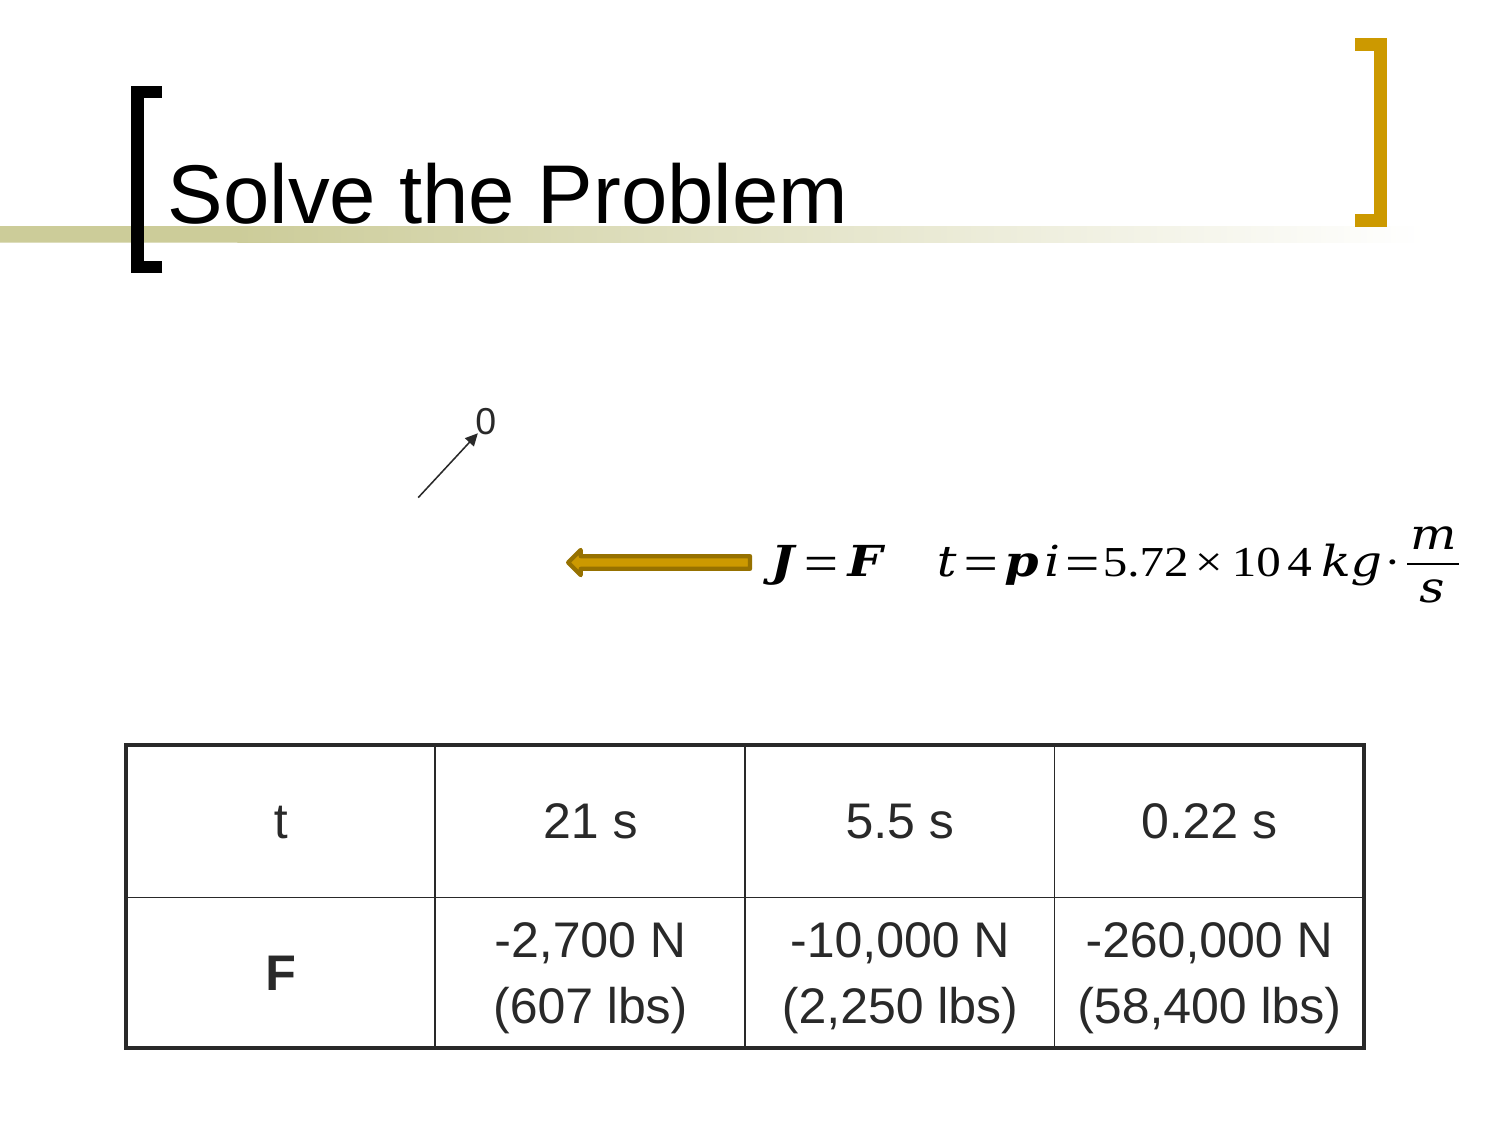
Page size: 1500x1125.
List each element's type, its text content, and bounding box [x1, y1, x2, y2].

table_header 5.5 s [746, 747, 1054, 897]
table_header 0.22 s [1055, 747, 1362, 897]
table_cell F [128, 898, 434, 1046]
table_header 21 s [436, 747, 744, 897]
table_cell -260,000 N (58,400 lbs) [1055, 898, 1362, 1046]
table_cell -10,000 N (2,250 lbs) [746, 898, 1054, 1046]
text_box [566, 547, 753, 578]
table_cell -2,700 N (607 lbs) [436, 898, 744, 1046]
table_header t [128, 747, 434, 897]
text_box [417, 389, 512, 498]
title Solve the Problem [152, 15, 1328, 248]
